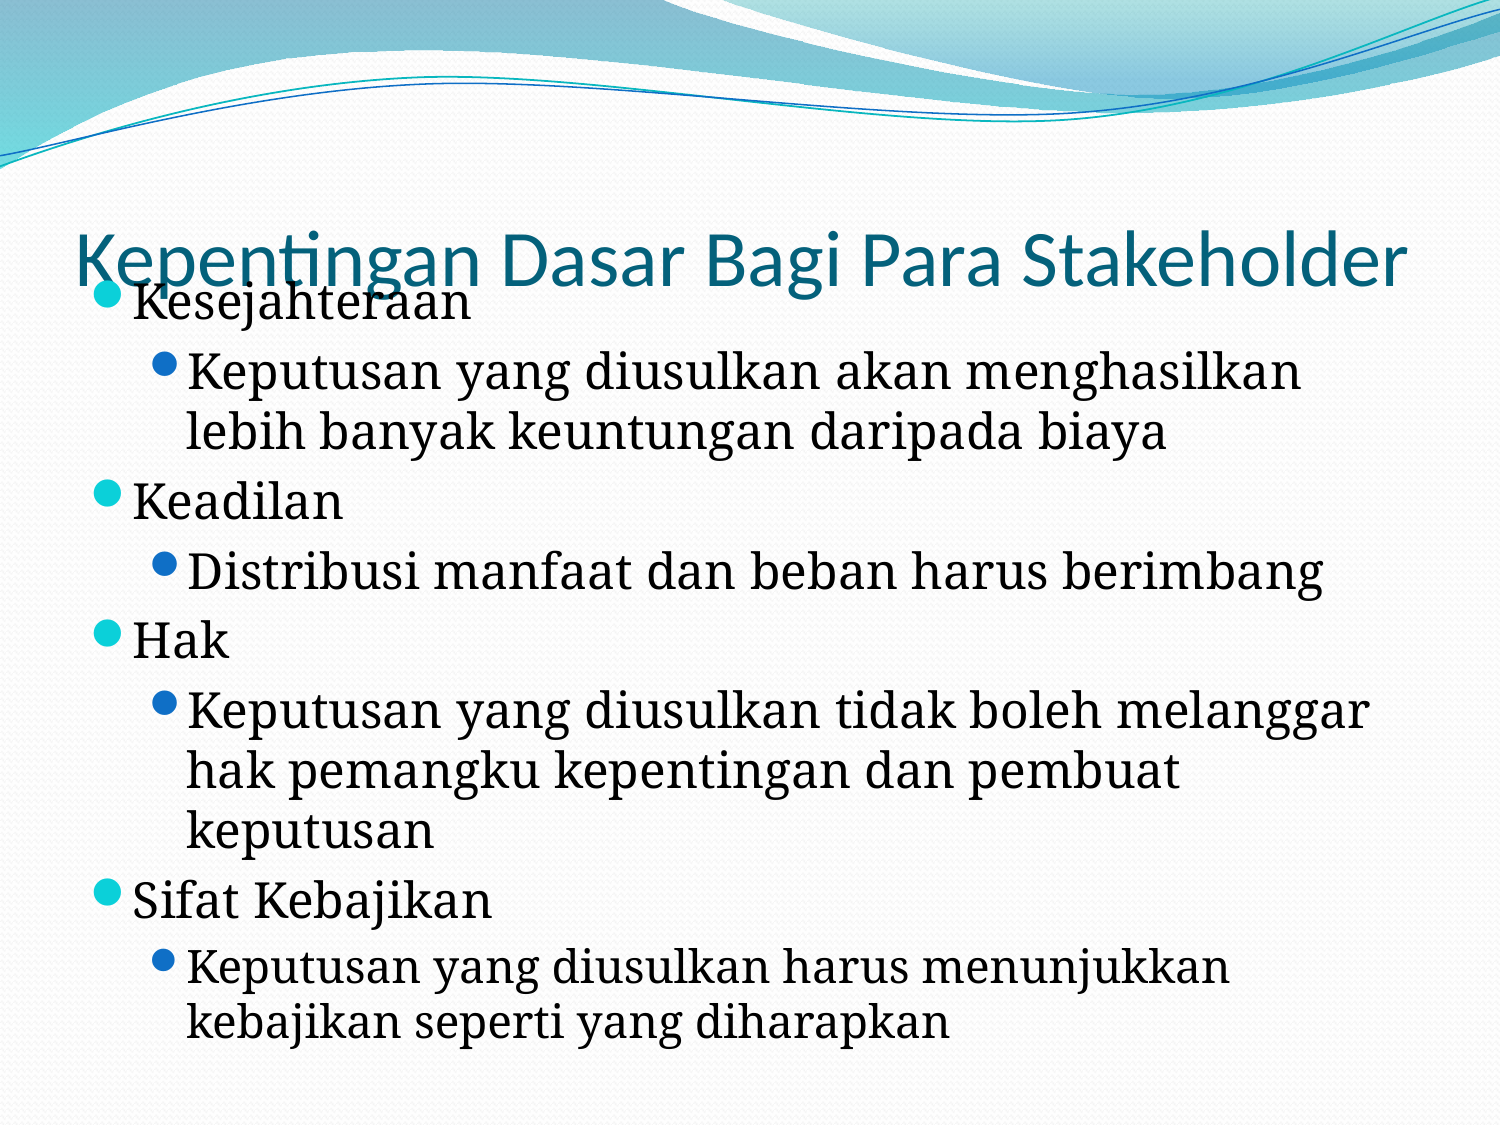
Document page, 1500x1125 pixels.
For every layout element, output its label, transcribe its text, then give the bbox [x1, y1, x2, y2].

list Kesejahteraan Keputusan yang diusulkan akan menghasilkan lebih banyak keuntungan daripada biaya Keadilan Distribusi manfaat dan beban harus berimbang Hak Keputusan yang diusulkan tidak boleh melanggar hak pemangku kepentingan dan pembuat keputusan Sifat Kebajikan Keputusan yang diusulkan harus menunjukkan kebajikan seperti yang diharapkan [75, 262, 1425, 1063]
title Kepentingan Dasar Bagi Para Stakeholder [75, 115, 1425, 262]
